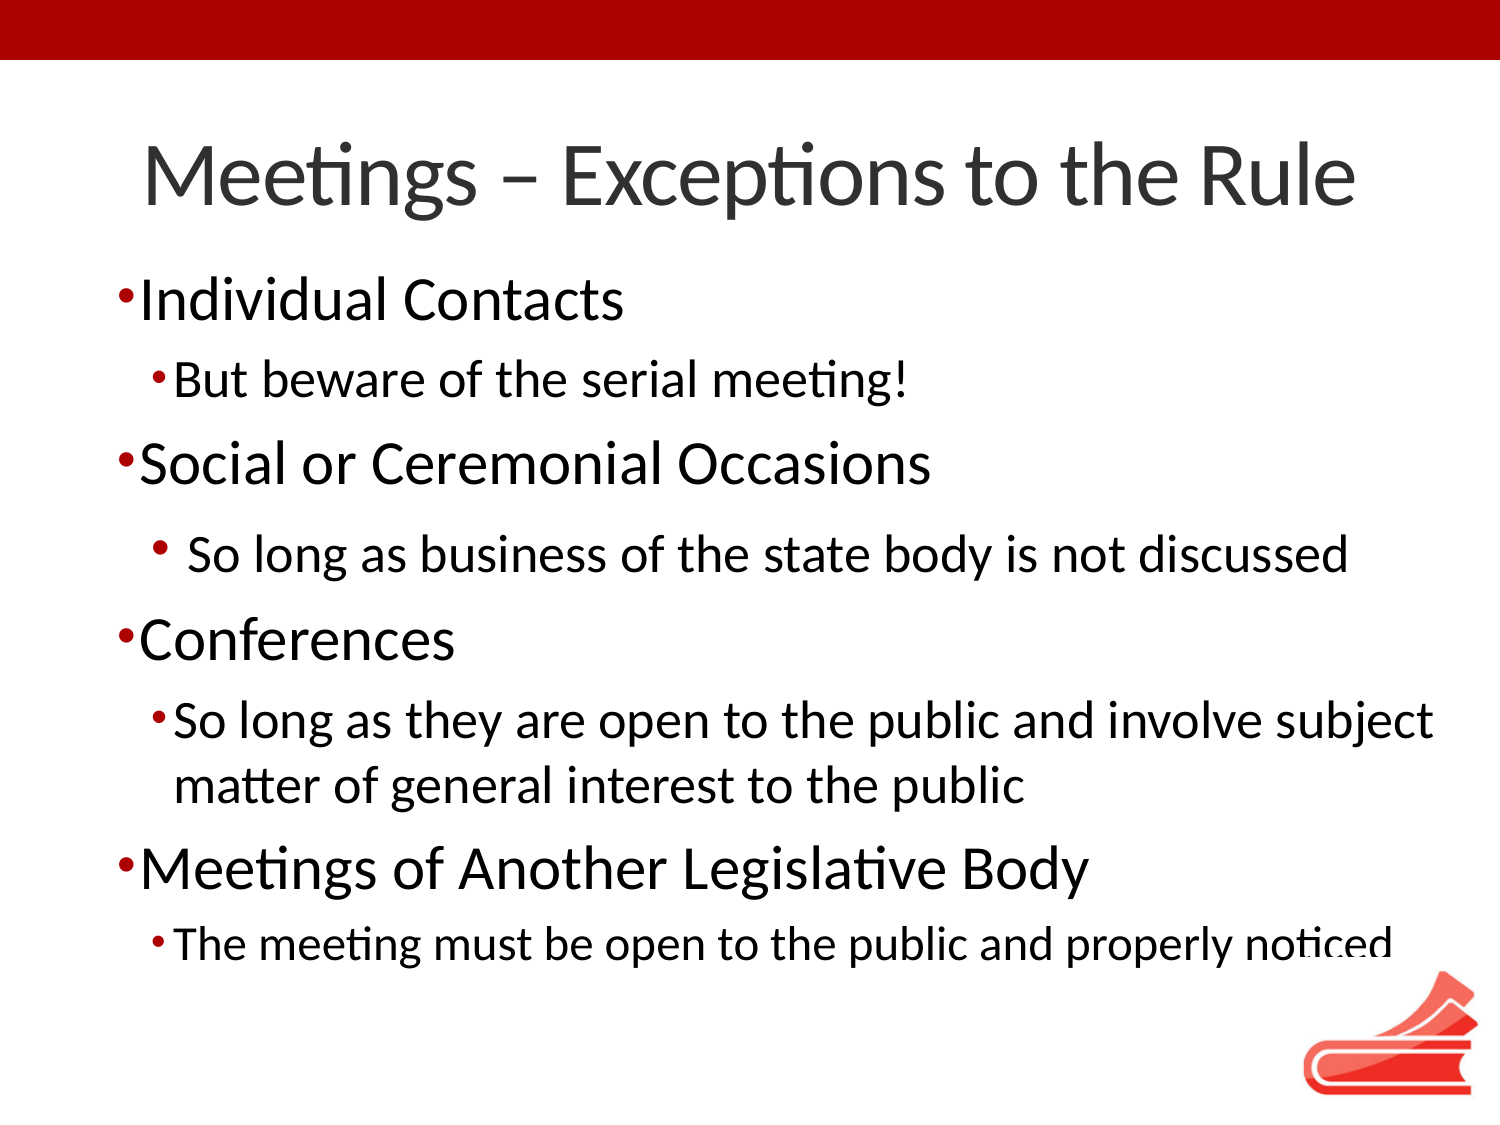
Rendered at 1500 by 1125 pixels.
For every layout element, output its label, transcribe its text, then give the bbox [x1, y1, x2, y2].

list Individual Contacts But beware of the serial meeting! Social or Ceremonial Occasions So long as business of the state body is not discussed Conferences So long as they are open to the public and involve subject matter of general interest to the public Meetings of Another Legislative Body The meeting must be open to the public and properly noticed [102, 249, 1478, 988]
picture [1292, 957, 1489, 1106]
title Meetings – Exceptions to the Rule [75, 87, 1425, 250]
